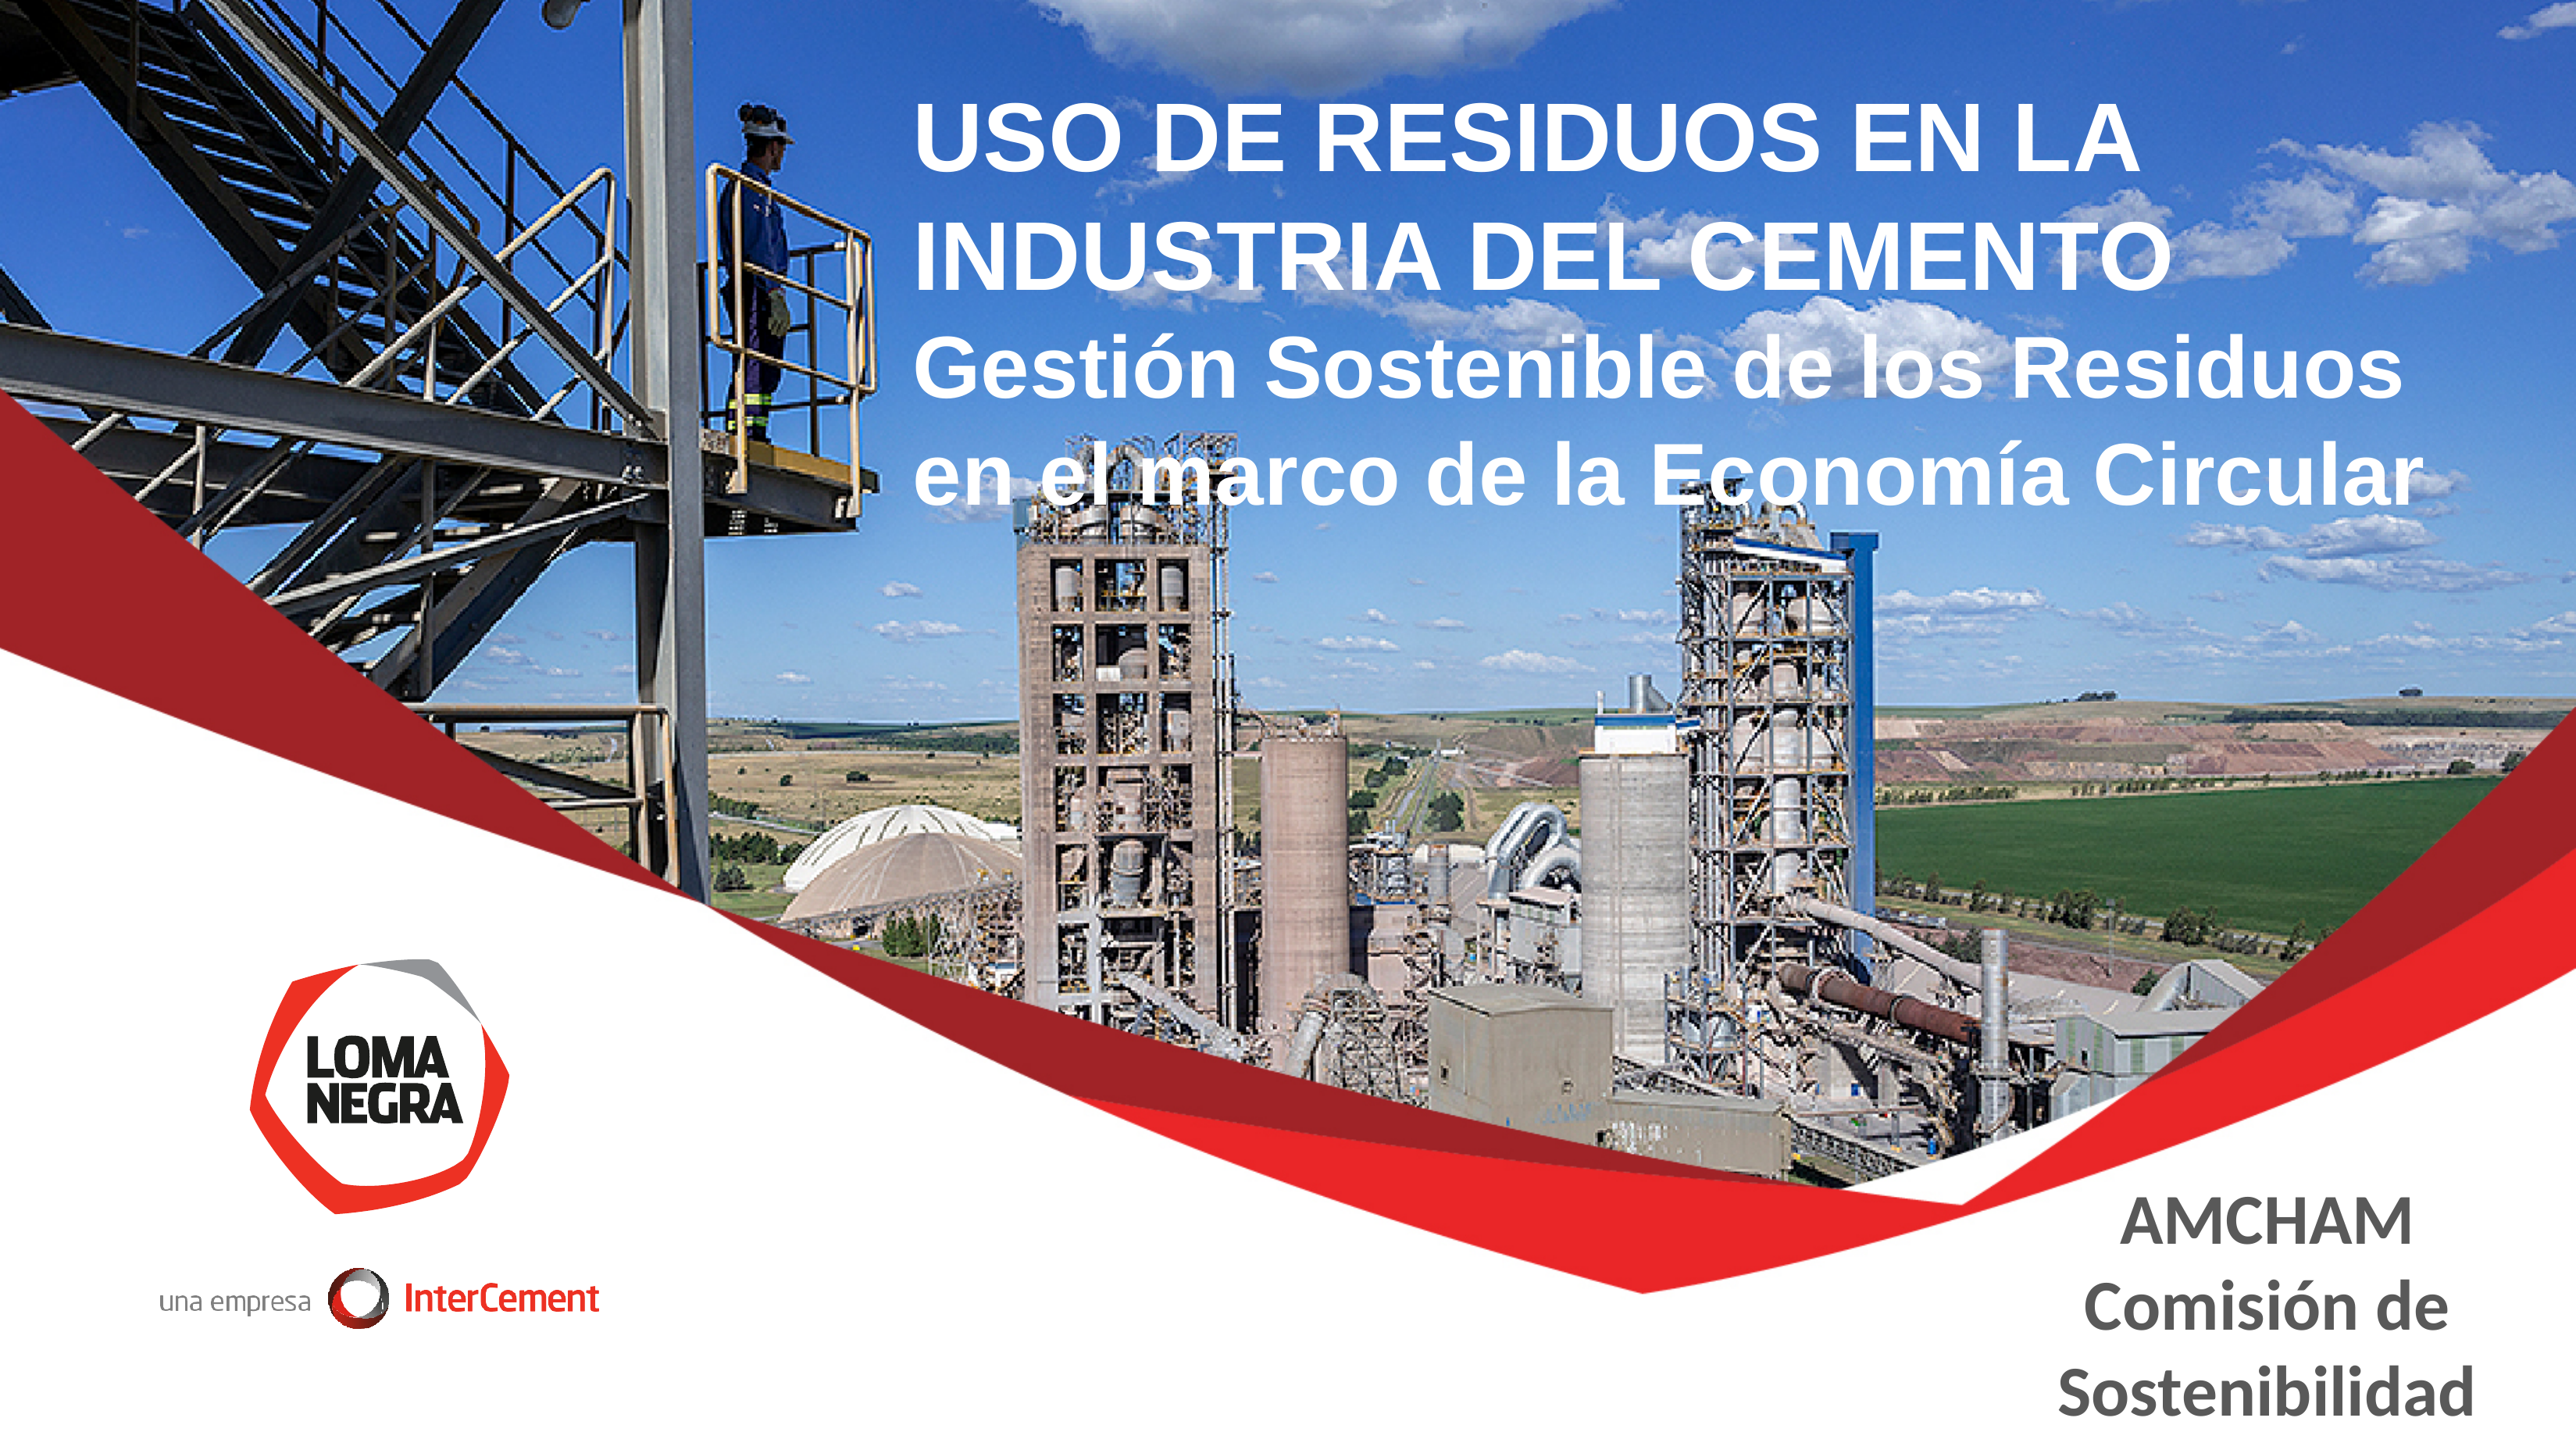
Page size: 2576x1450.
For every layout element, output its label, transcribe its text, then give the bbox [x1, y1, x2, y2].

text_box AMCHAM Comisión de Sostenibilidad [2007, 1166, 2528, 1437]
picture [0, 0, 2576, 1450]
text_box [160, 959, 599, 1329]
title USO DE RESIDUOS EN LA INDUSTRIA DEL CEMENTO Gestión Sostenible de los Residuos en el marco de la Economía Circular [911, 72, 2528, 523]
